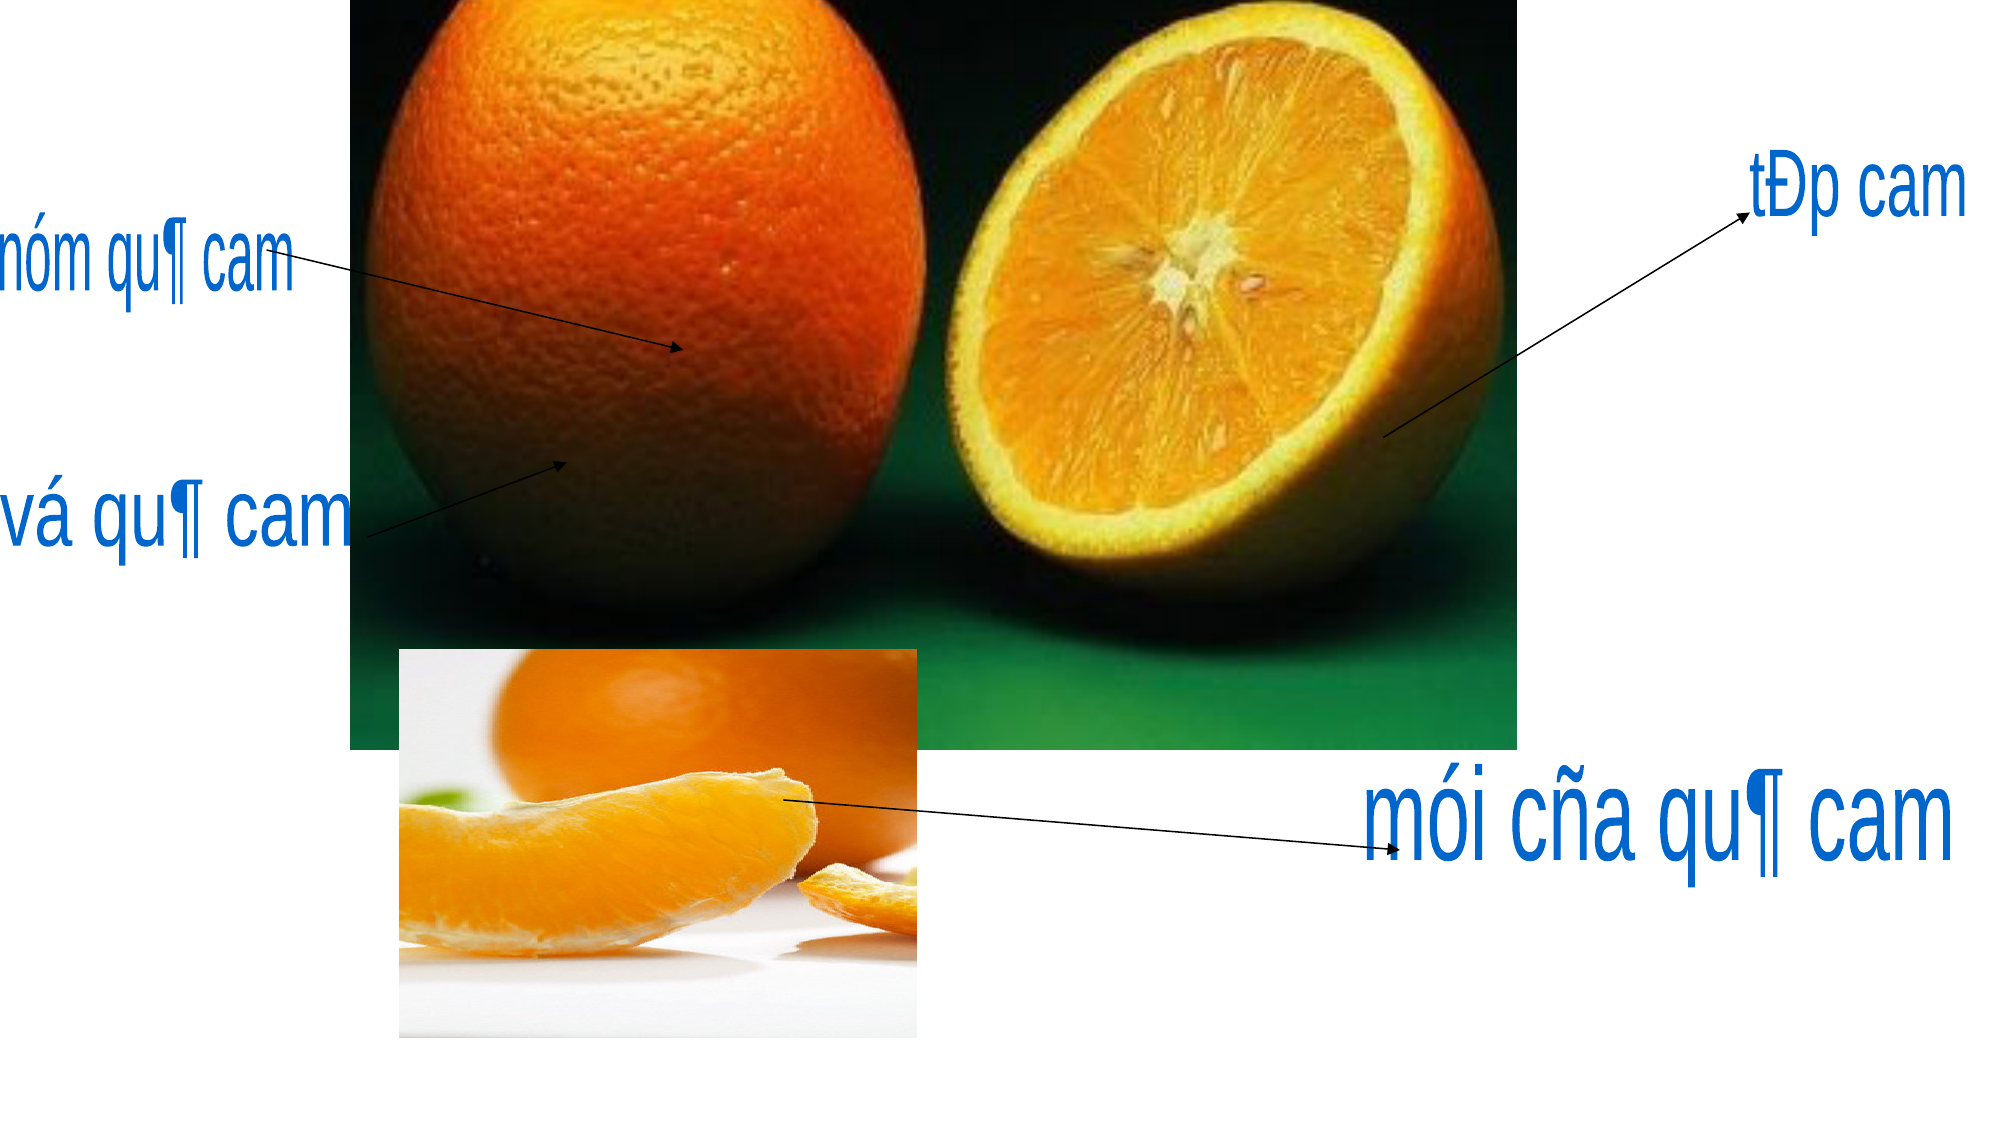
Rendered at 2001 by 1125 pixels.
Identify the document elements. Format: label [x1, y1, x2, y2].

text_box [921, 811, 1400, 856]
text_box [1521, 212, 1750, 354]
picture [349, 0, 1517, 1038]
